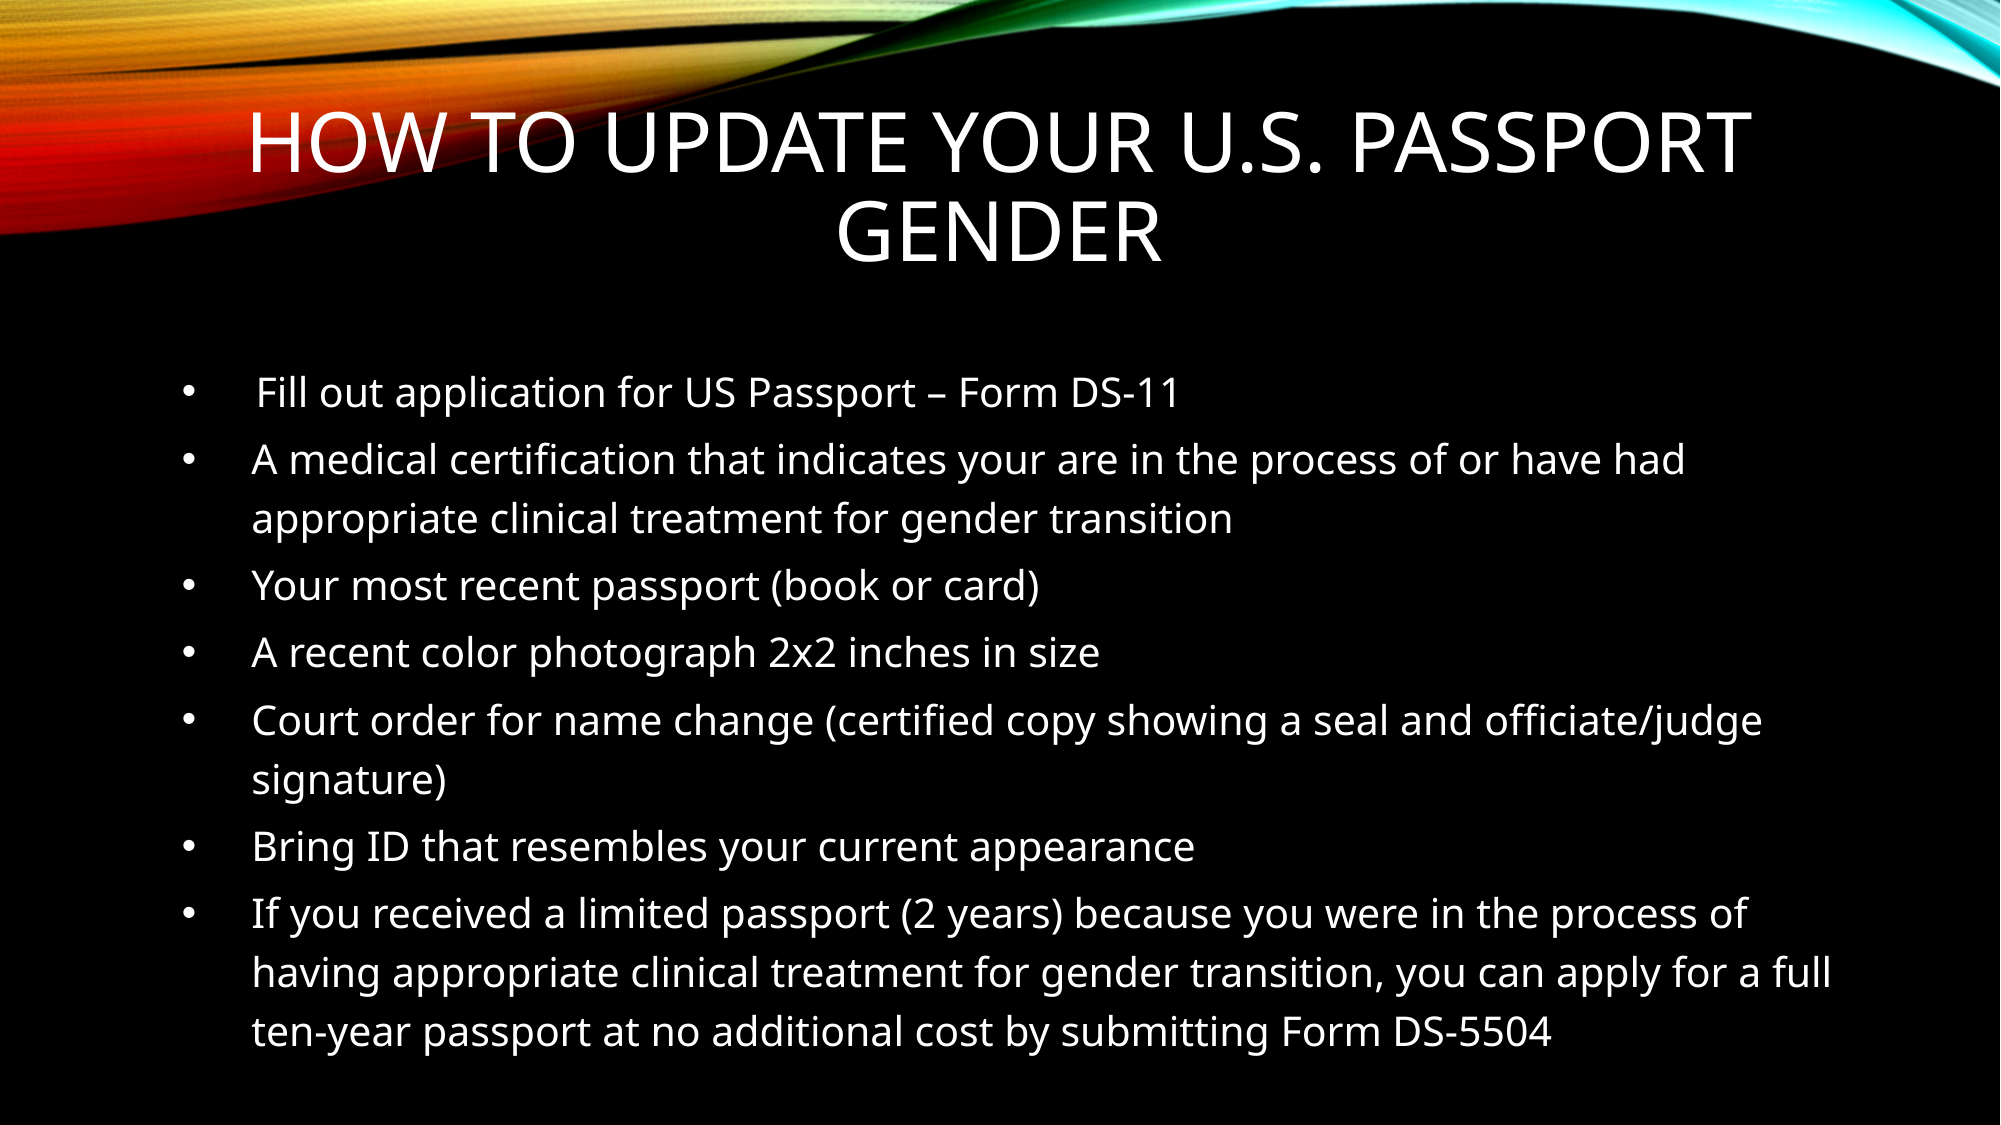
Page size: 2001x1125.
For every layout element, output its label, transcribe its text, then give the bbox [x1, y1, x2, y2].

title How to Update Your U.S. Passport gender [79, 81, 1920, 299]
list Fill out application for US Passport – Form DS-11 A medical certification that indicates your are in the process of or have had appropriate clinical treatment for gender transition Your most recent passport (book or card) A recent color photograph 2x2 inches in size Court order for name change (certified copy showing a seal and officiate/judge signature) Bring ID that resembles your current appearance If you received a limited passport (2 years) because you were in the process of having appropriate clinical treatment for gender transition, you can apply for a full ten-year passport at no additional cost by submitting Form DS-5504 [111, 348, 1870, 1077]
picture [0, 0, 2000, 237]
